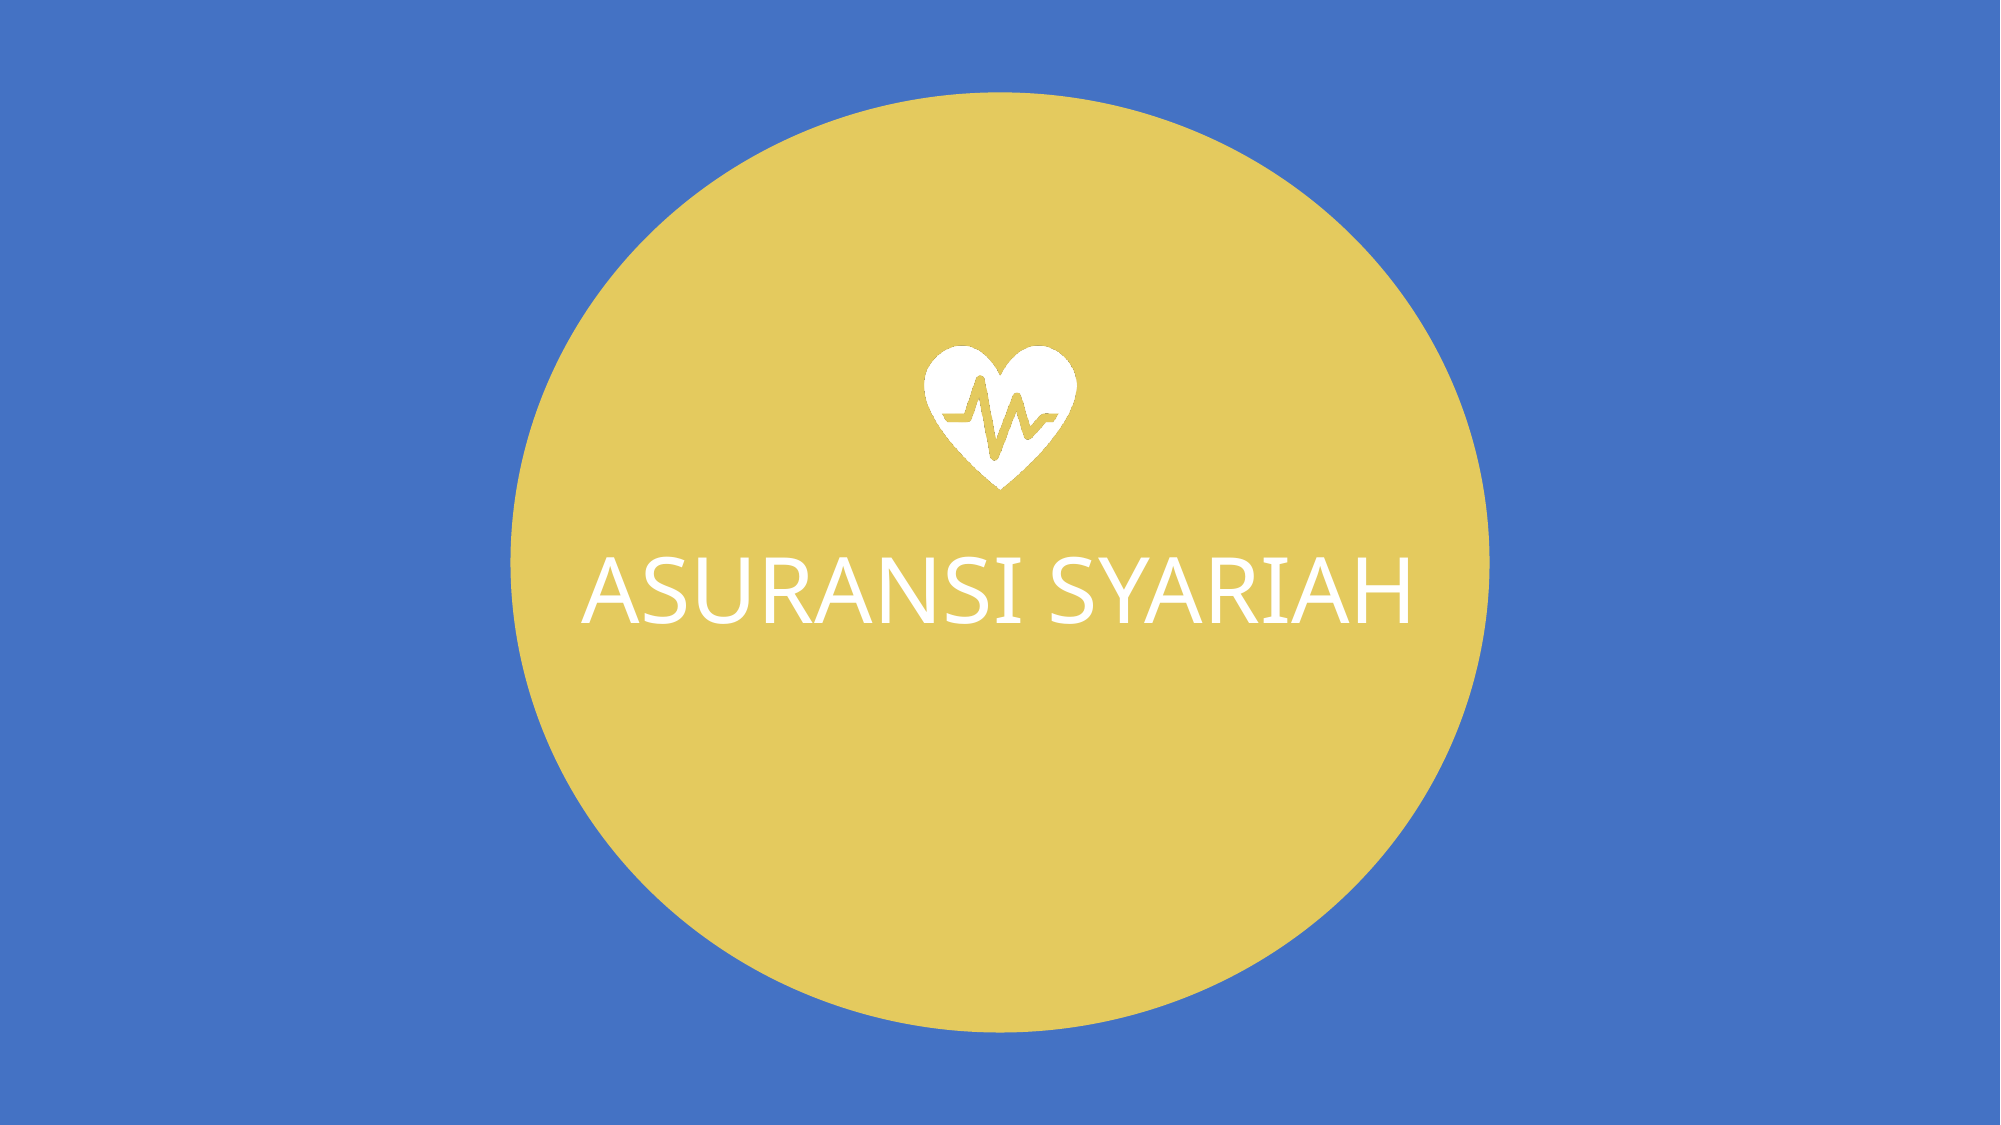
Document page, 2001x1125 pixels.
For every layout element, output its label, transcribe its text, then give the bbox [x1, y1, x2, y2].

text_box ASURANSI SYARIAH [557, 524, 1443, 650]
picture [892, 310, 1108, 525]
text_box [509, 91, 1491, 1034]
